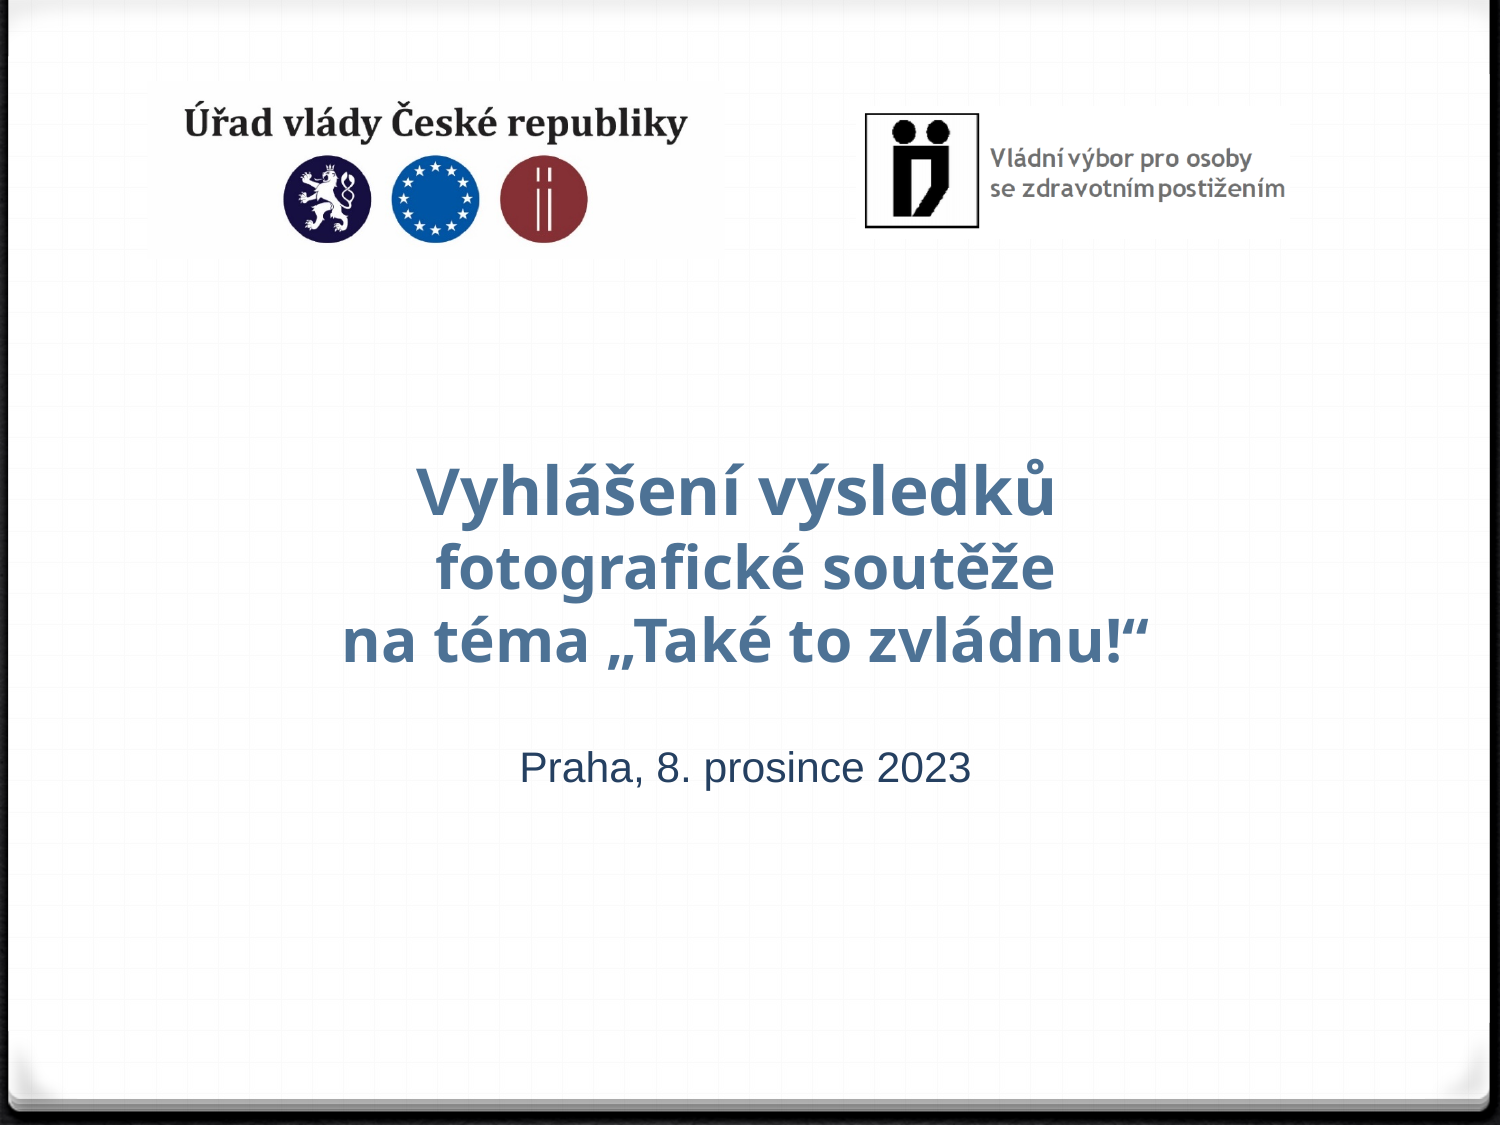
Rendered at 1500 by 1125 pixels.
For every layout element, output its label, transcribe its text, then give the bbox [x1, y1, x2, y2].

picture [0, 0, 1500, 1125]
title Vyhlášení výsledků fotografické soutěže na téma „Také to zvládnu!“ Praha, 8. prosince 2023 [0, 172, 1436, 870]
text_box [64, 597, 1436, 833]
